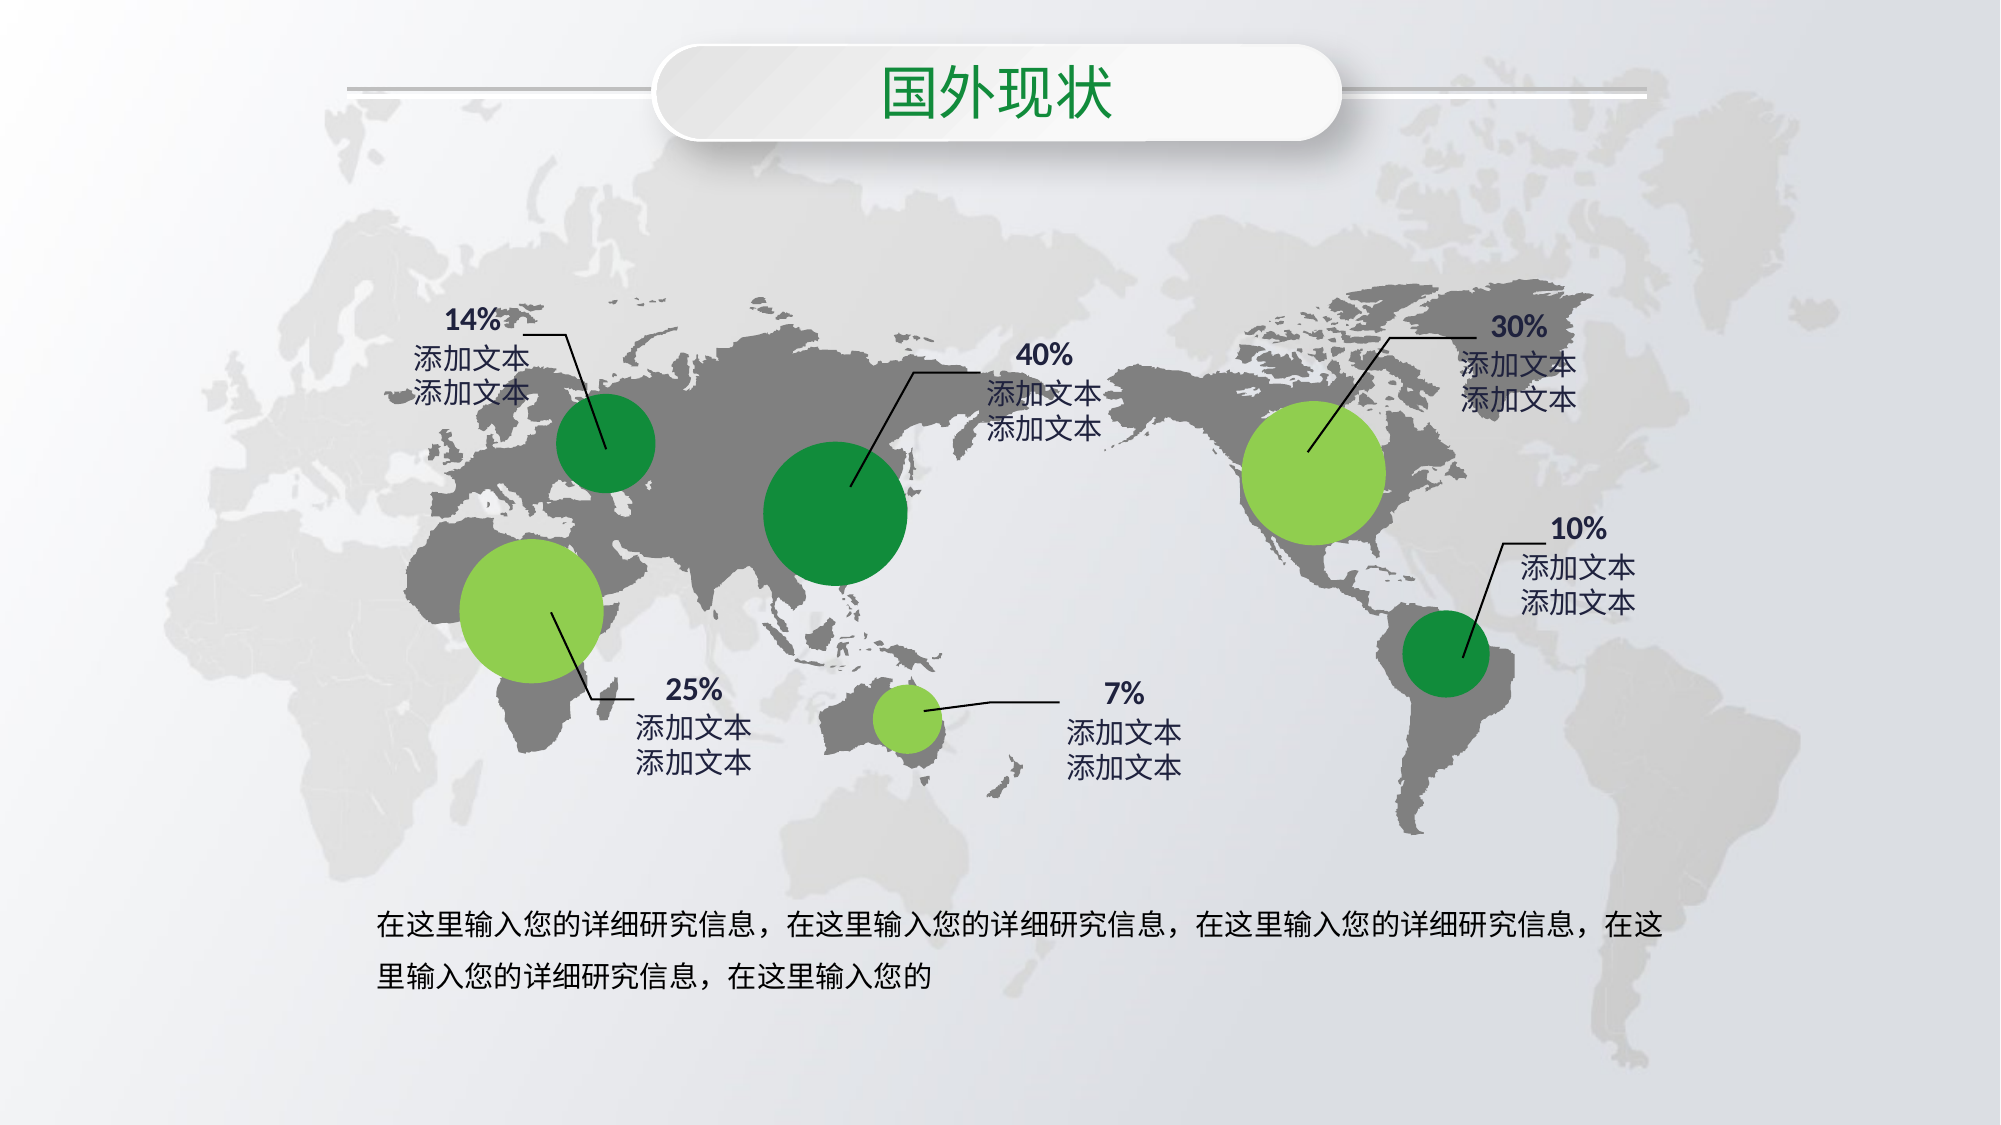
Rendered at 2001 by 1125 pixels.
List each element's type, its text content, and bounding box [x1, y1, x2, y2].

text_box 在这里输入您的详细研究信息，在这里输入您的详细研究信息，在这里输入您的详细研究信息，在这里输入您的详细研究信息，在这里输入您的 [362, 881, 1685, 1001]
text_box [1343, 89, 1647, 97]
picture [0, 0, 2001, 1125]
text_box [651, 43, 1343, 142]
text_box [850, 325, 1119, 487]
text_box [398, 289, 607, 450]
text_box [923, 663, 1199, 793]
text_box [347, 89, 651, 97]
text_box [1307, 296, 1594, 453]
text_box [382, 278, 1594, 836]
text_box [550, 612, 769, 789]
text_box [1462, 499, 1653, 658]
